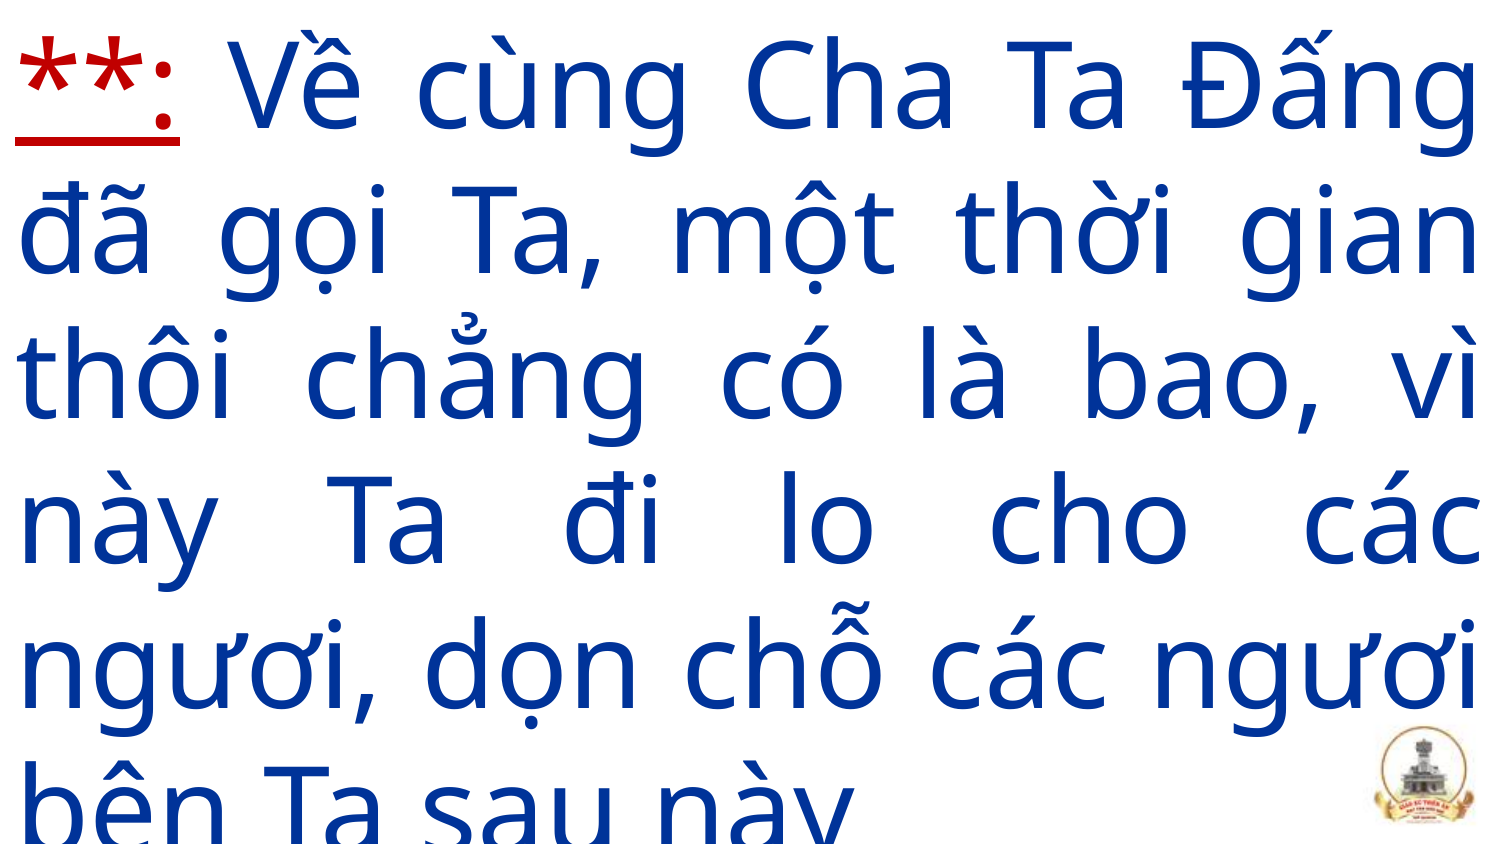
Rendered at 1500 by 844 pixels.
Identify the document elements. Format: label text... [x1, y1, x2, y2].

subtitle **: Về cùng Cha Ta Đấng đã gọi Ta, một thời gian thôi chẳng có là bao, vì này Ta đi lo cho các ngươi, dọn chỗ các ngươi bên Ta sau này [0, 0, 1500, 844]
